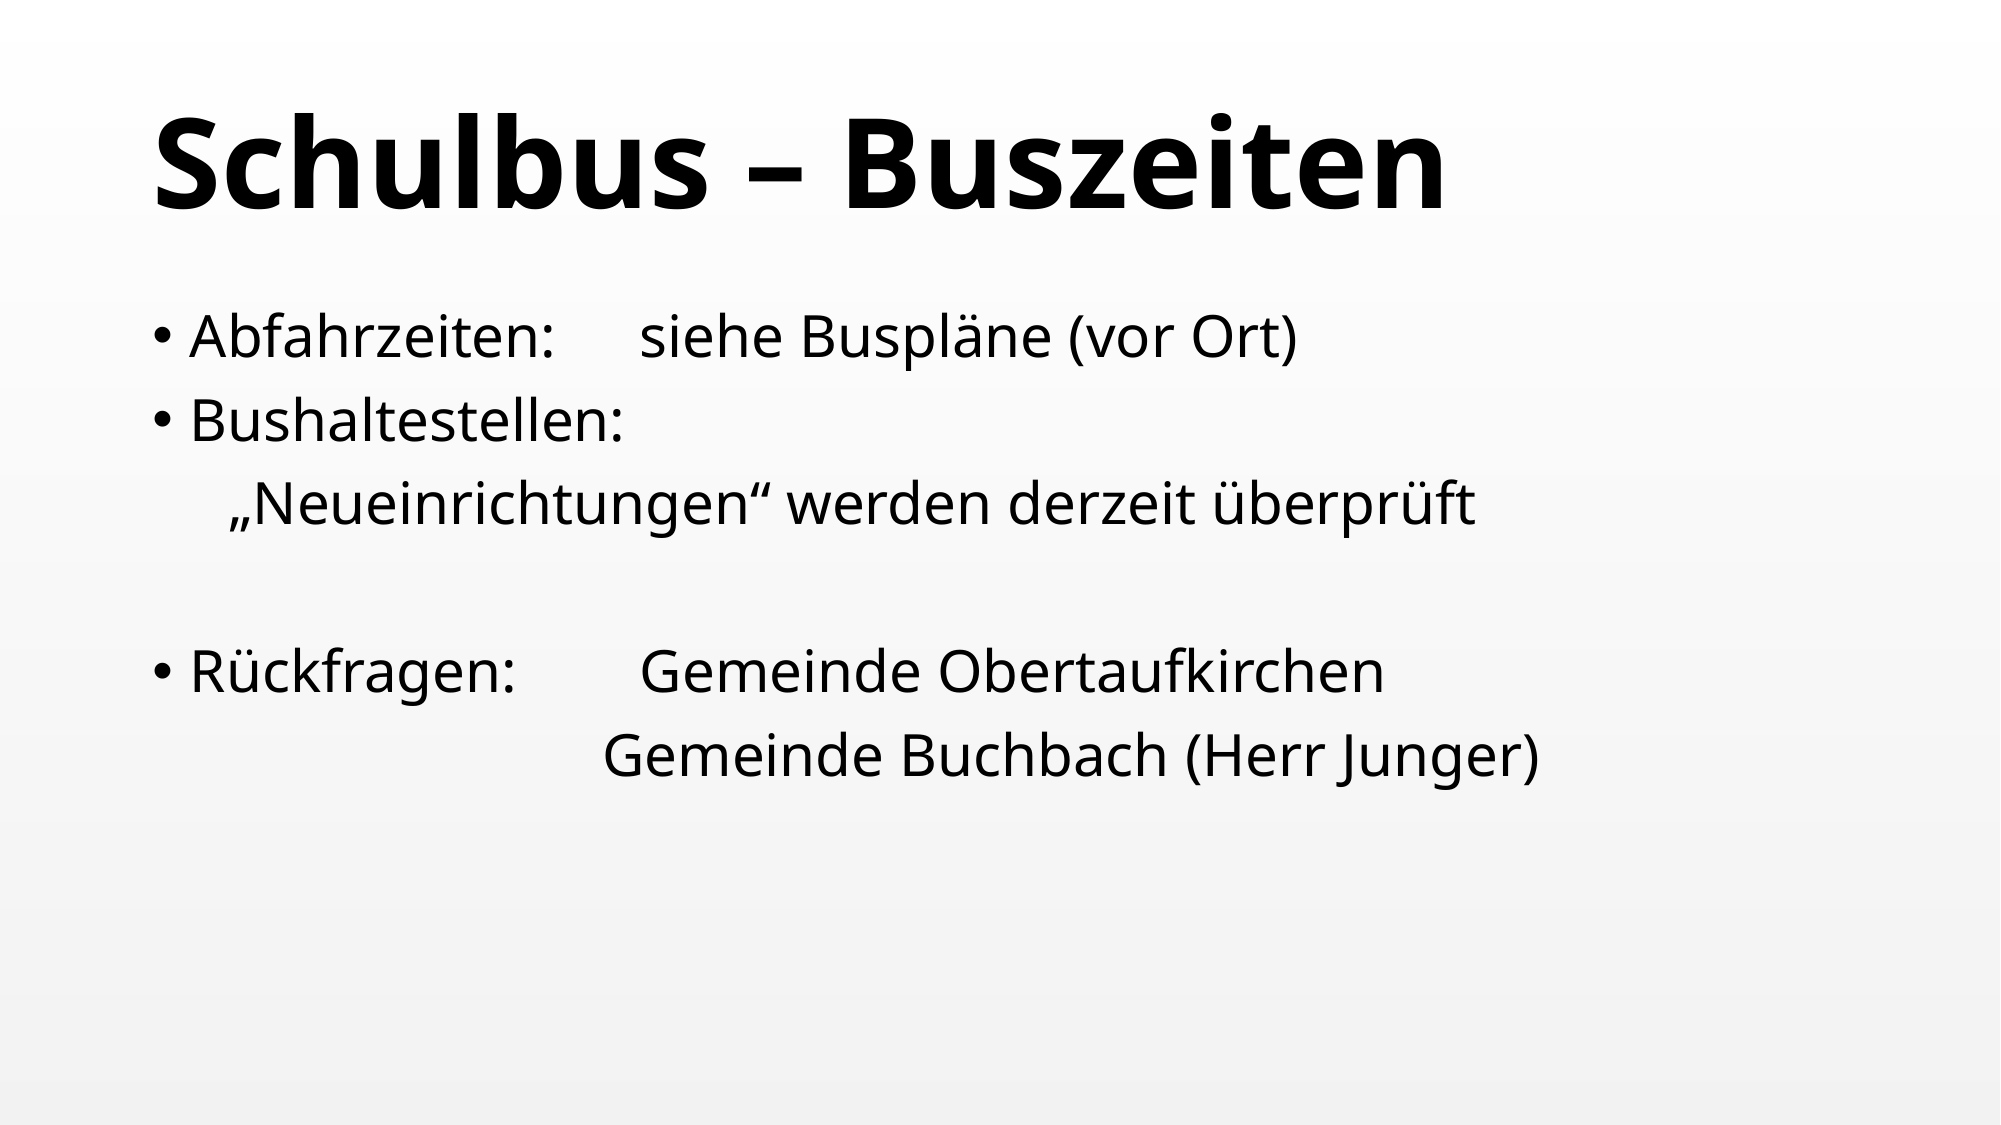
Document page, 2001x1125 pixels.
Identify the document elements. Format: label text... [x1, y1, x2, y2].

title Schulbus – Buszeiten [137, 59, 1863, 278]
list Abfahrzeiten: siehe Buspläne (vor Ort) Bushaltestellen: „Neueinrichtungen“ werden derzeit überprüft Rückfragen: Gemeinde Obertaufkirchen Gemeinde Buchbach (Herr Junger) [137, 299, 1863, 1014]
